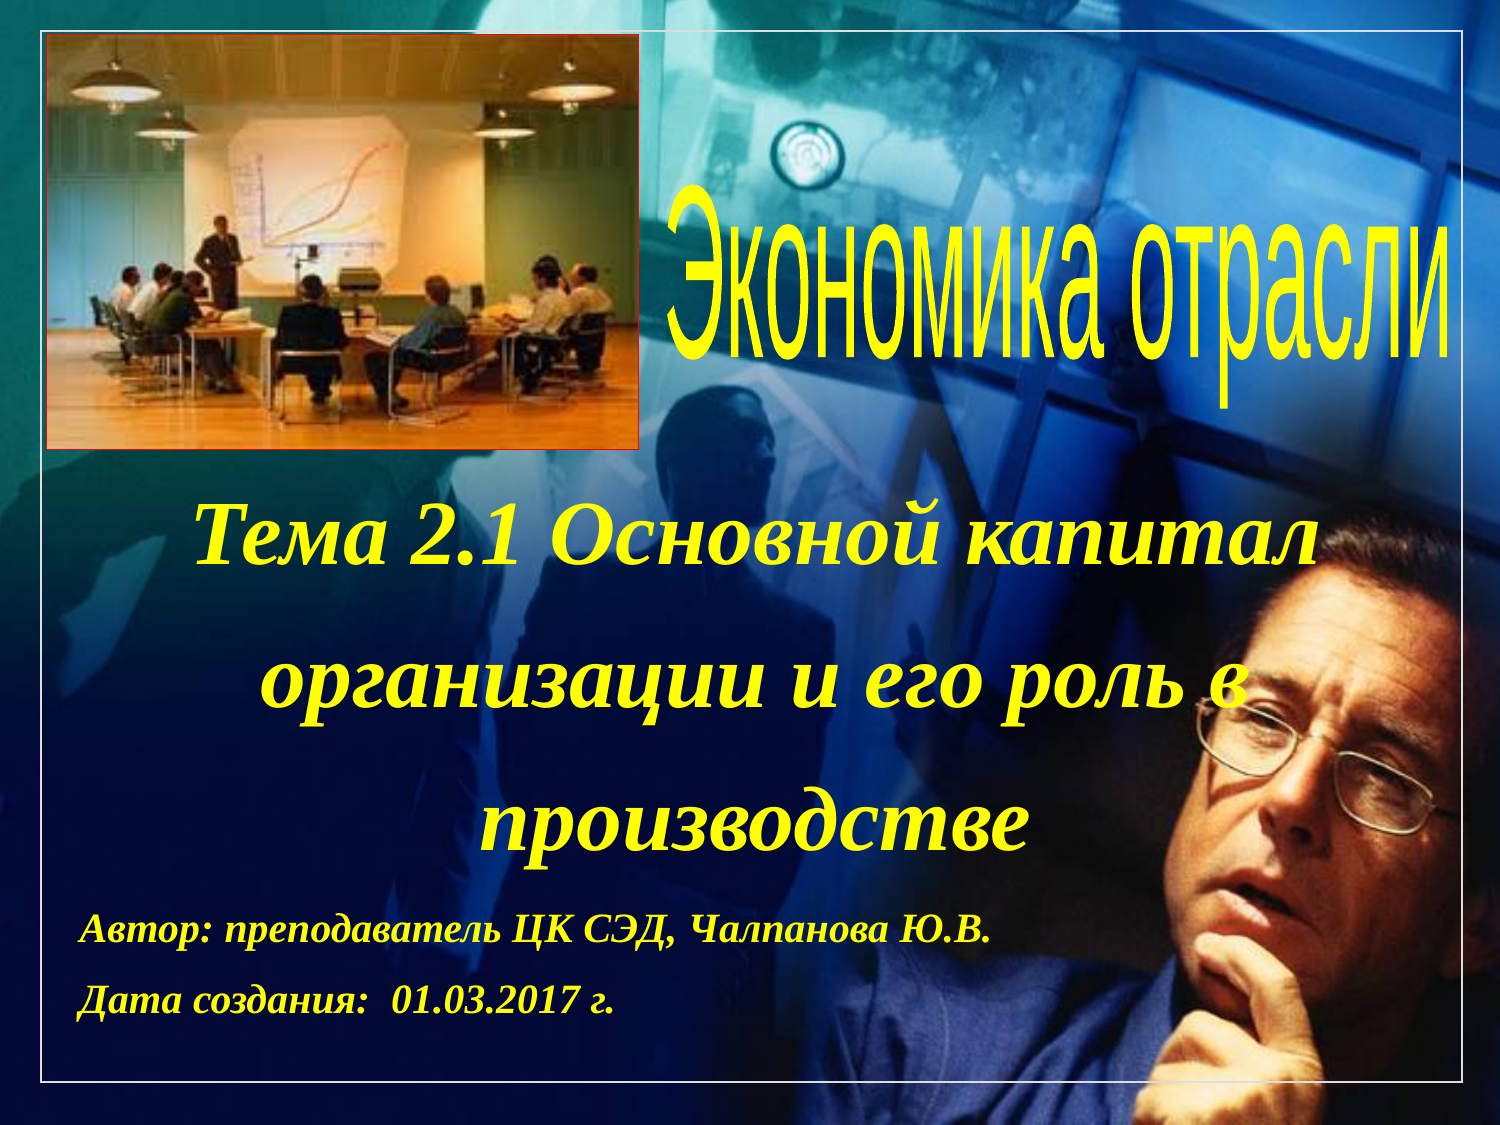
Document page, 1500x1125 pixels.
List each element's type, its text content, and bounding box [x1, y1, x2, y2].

picture [0, 0, 1500, 1125]
text_box Тема 2.1 Основной капитал организации и его роль в производстве [53, 432, 1459, 876]
text_box Автор: преподаватель ЦК СЭД, Чалпанова Ю.В. Дата создания: 01.03.2017 г. [64, 893, 1424, 1029]
picture [42, 32, 1461, 1081]
